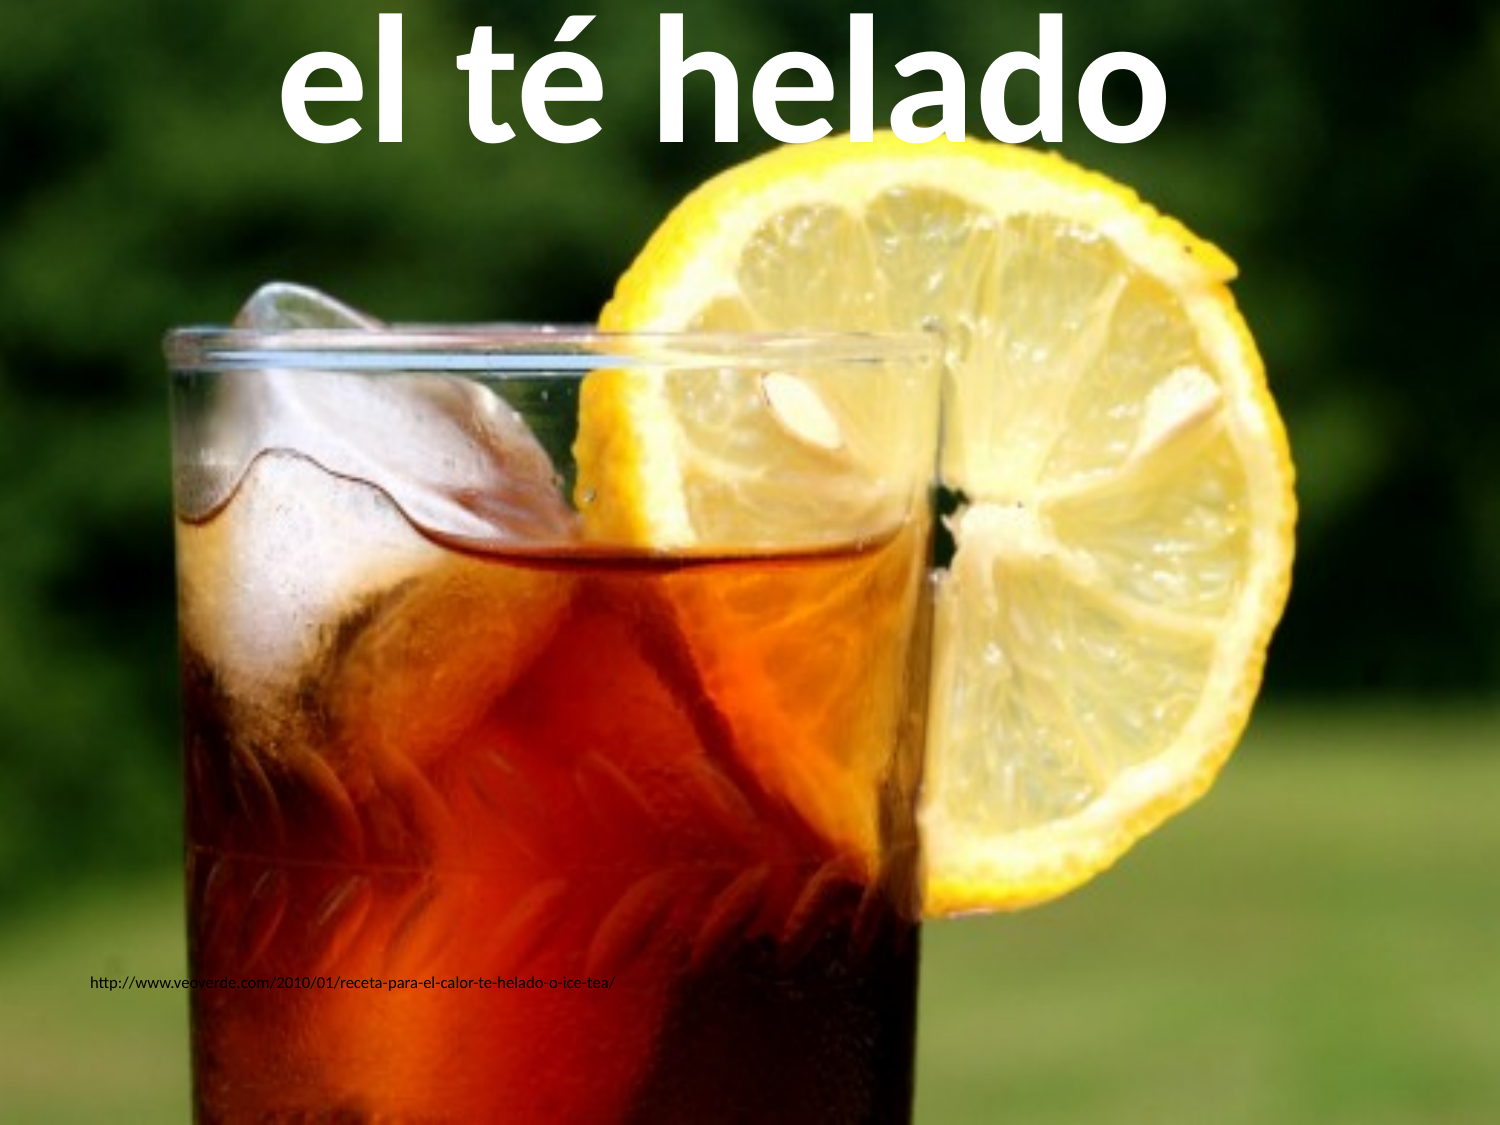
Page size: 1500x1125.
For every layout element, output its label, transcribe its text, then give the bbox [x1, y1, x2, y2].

picture [0, 0, 1500, 1125]
title el té helado [50, 0, 1400, 163]
list http://www.veoverde.com/2010/01/receta-para-el-calor-te-helado-o-ice-tea/ [75, 262, 1425, 1005]
